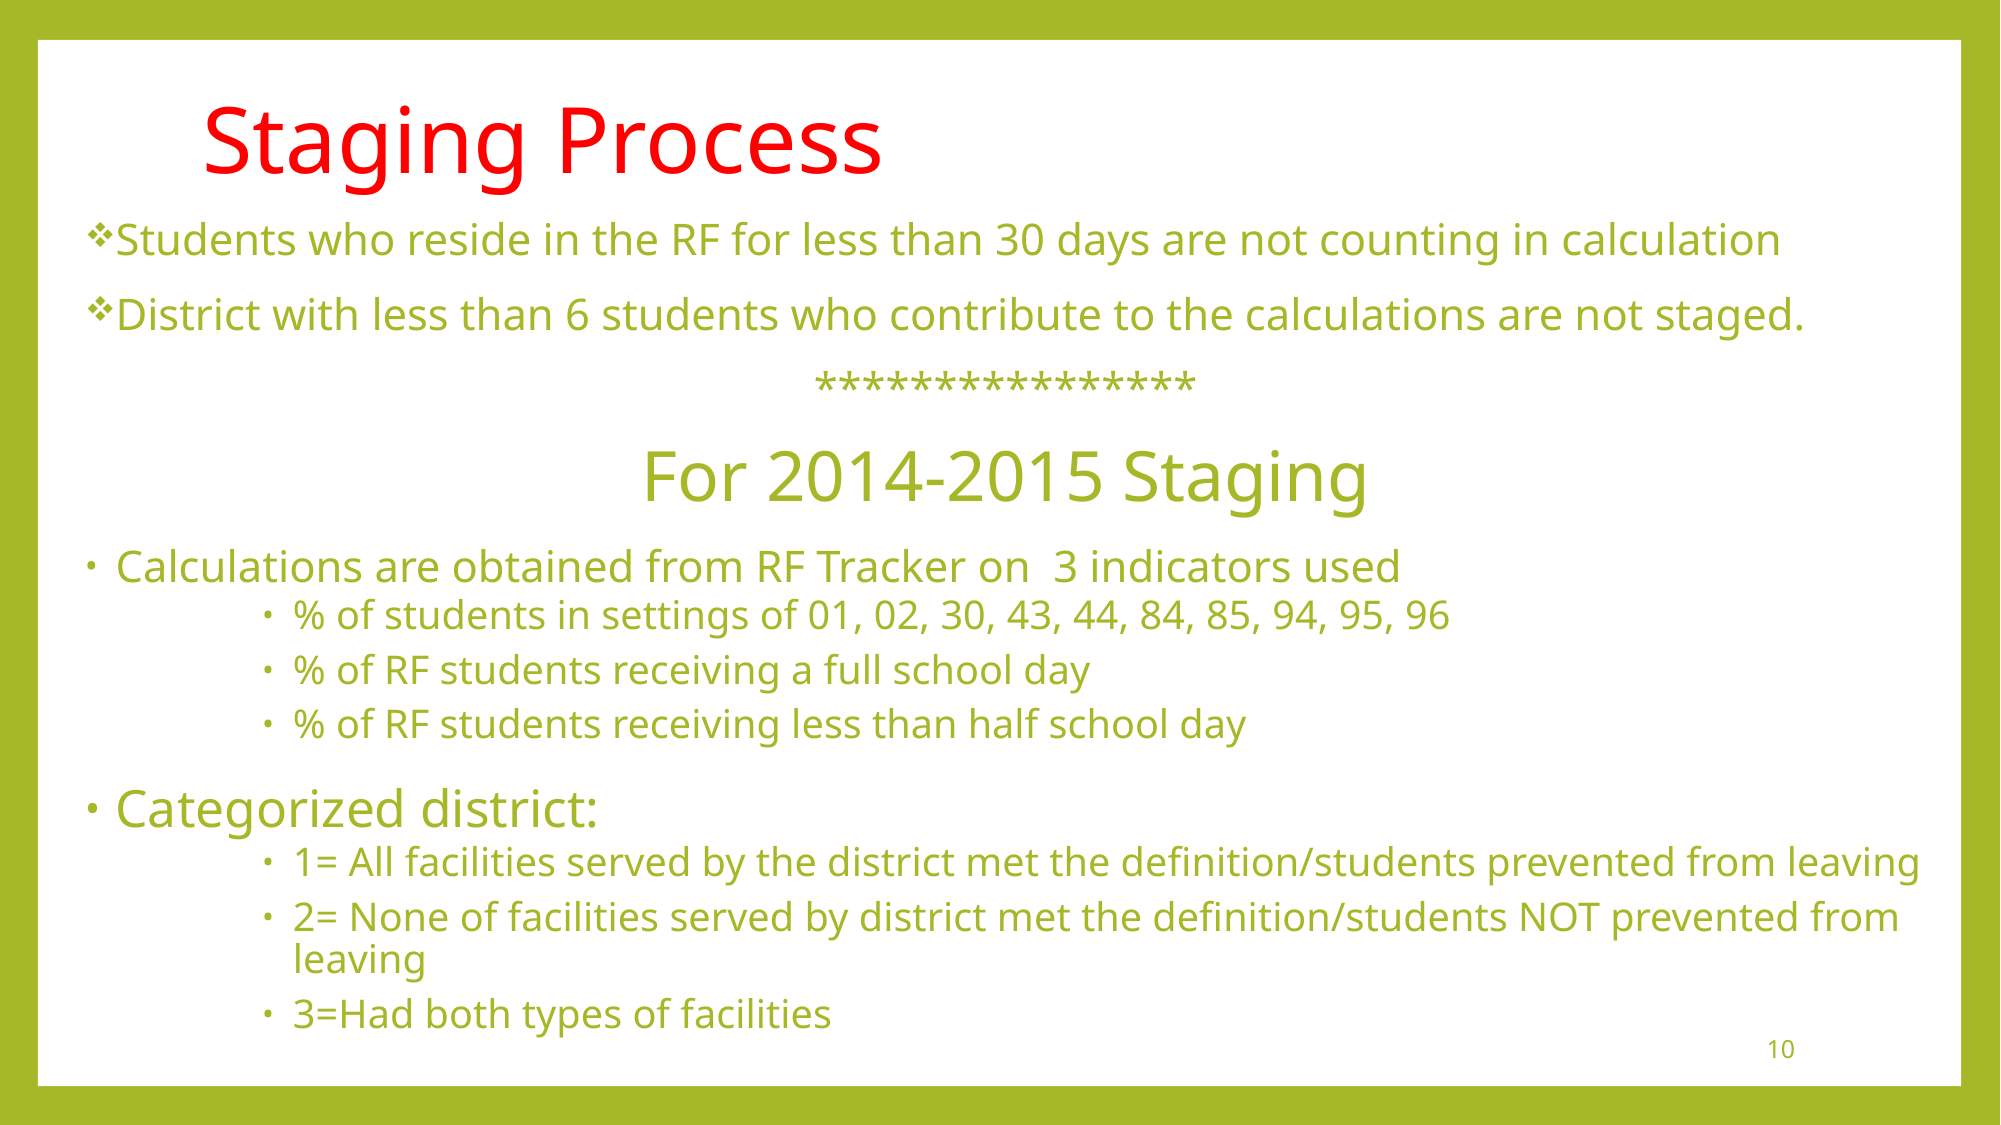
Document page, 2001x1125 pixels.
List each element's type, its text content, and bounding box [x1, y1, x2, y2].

title Staging Process [187, 66, 1808, 210]
slide_number 10 [1530, 1020, 1811, 1081]
list Students who reside in the RF for less than 30 days are not counting in calculation District with less than 6 students who contribute to the calculations are not staged. **************** For 2014-2015 Staging Calculations are obtained from RF Tracker on 3 indicators used % of students in settings of 01, 02, 30, 43, 44, 84, 85, 94, 95, 96 % of RF students receiving a full school day % of RF students receiving less than half school day Categorized district: 1= All facilities served by the district met the definition/students prevented from leaving 2= None of facilities served by district met the definition/students NOT prevented from leaving 3=Had both types of facilities [62, 210, 1942, 1055]
